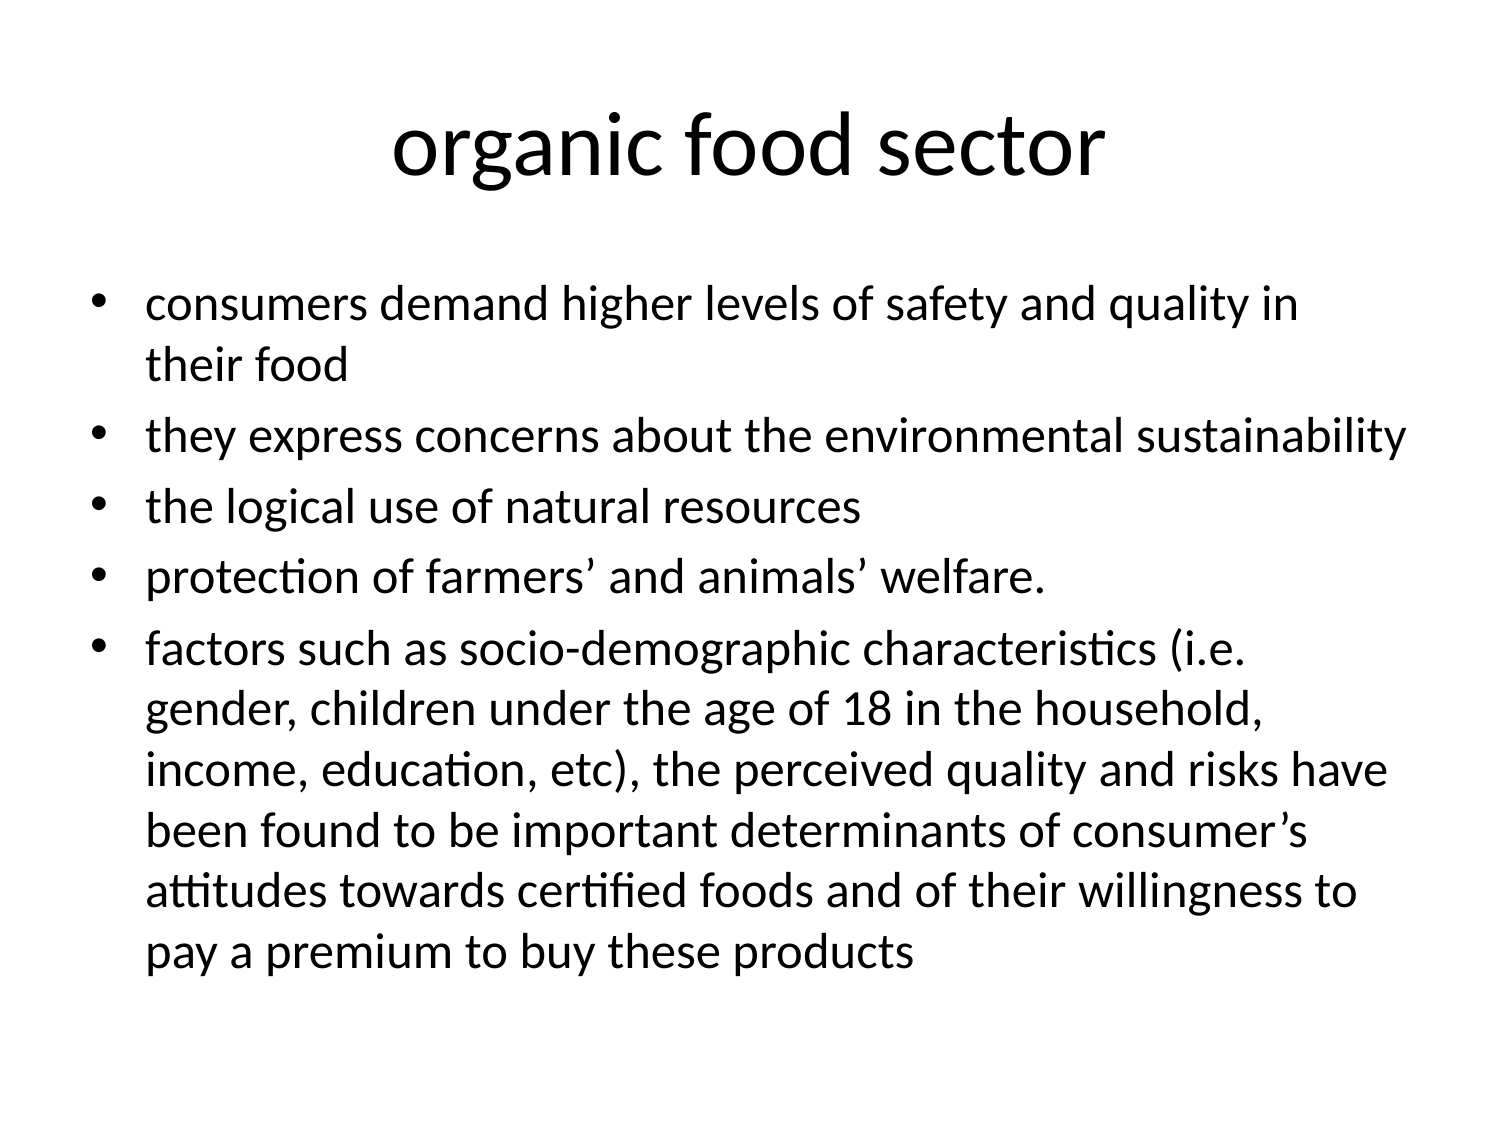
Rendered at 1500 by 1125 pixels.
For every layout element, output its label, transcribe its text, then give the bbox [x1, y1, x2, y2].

list consumers demand higher levels of safety and quality in their food they express concerns about the environmental sustainability the logical use of natural resources protection of farmers’ and animals’ welfare. factors such as socio-demographic characteristics (i.e. gender, children under the age of 18 in the household, income, education, etc), the perceived quality and risks have been found to be important determinants of consumer’s attitudes towards certified foods and of their willingness to pay a premium to buy these products [75, 262, 1425, 1005]
title organic food sector [75, 45, 1425, 233]
